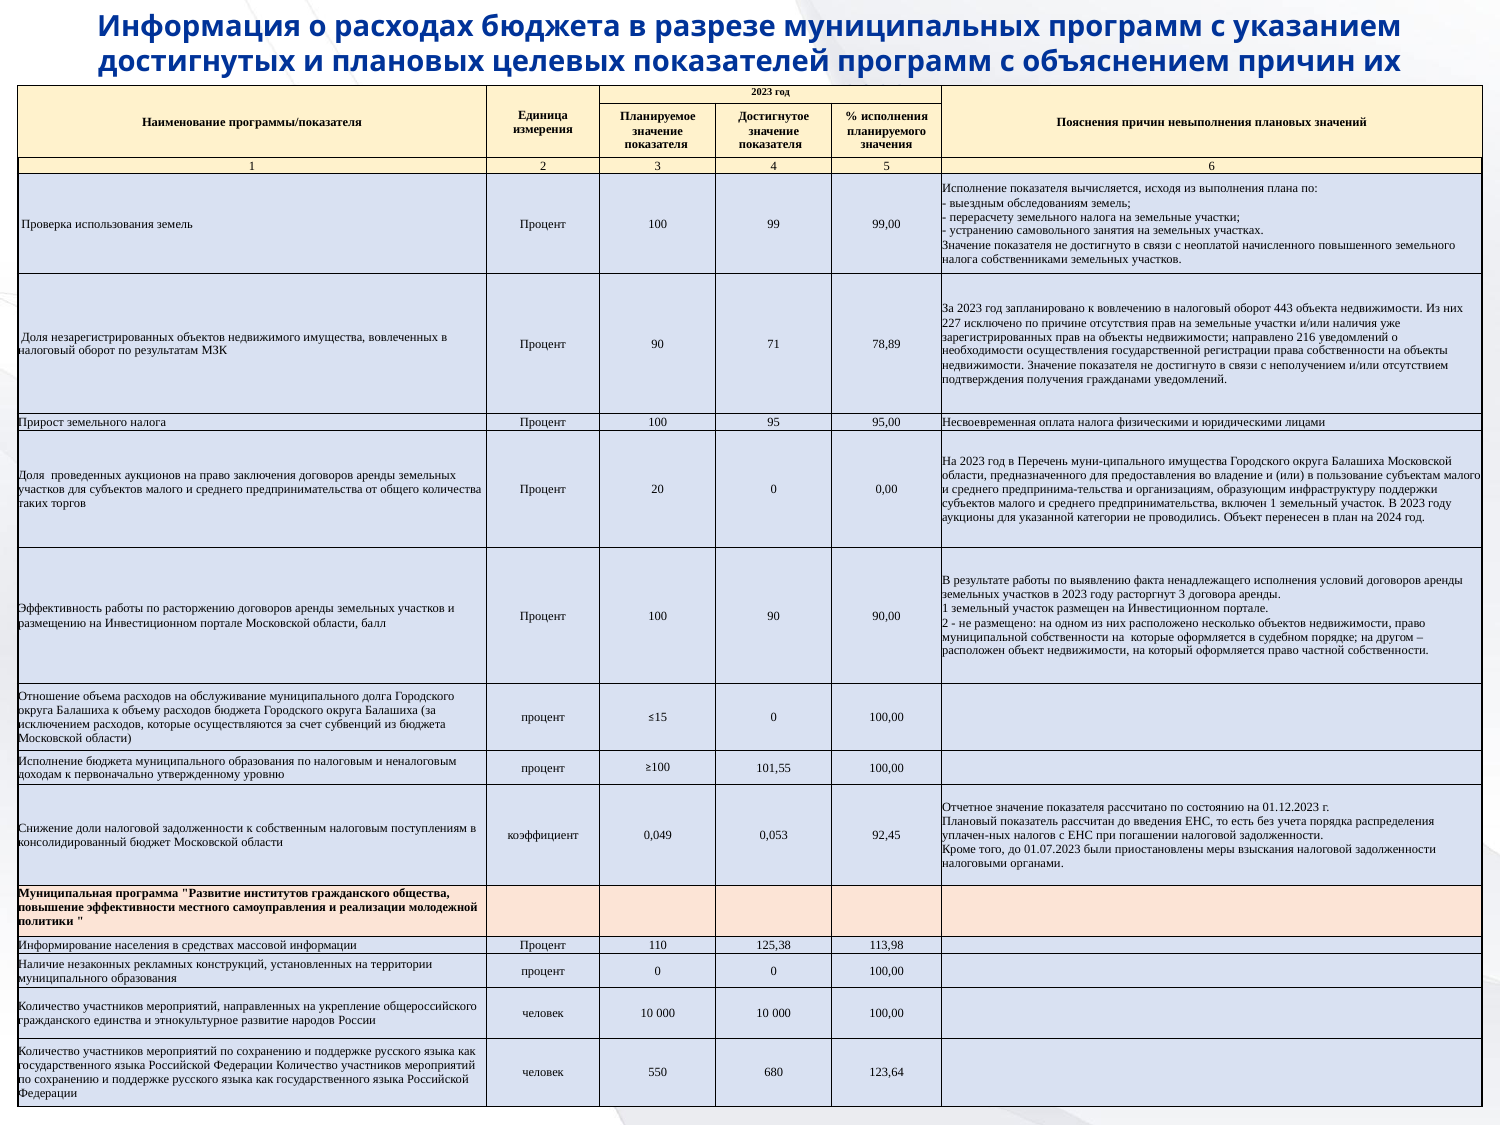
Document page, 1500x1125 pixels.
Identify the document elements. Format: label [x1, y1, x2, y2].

table_cell [716, 414, 831, 430]
table_cell [487, 548, 599, 683]
table_cell [716, 174, 831, 273]
table_cell [832, 158, 941, 173]
table_cell [832, 937, 941, 953]
table_cell [487, 1039, 599, 1106]
table_cell [487, 886, 599, 936]
table_cell [600, 937, 715, 953]
table_cell [716, 548, 831, 683]
table_cell [716, 1039, 831, 1106]
table_cell [832, 274, 941, 413]
table_cell [600, 414, 715, 430]
table_cell [19, 158, 486, 173]
table_cell [19, 174, 486, 273]
table_cell [19, 431, 486, 547]
table_header [600, 86, 941, 103]
table_cell [716, 684, 831, 750]
table_cell [487, 274, 599, 413]
table_cell [600, 158, 715, 173]
table_cell [716, 158, 831, 173]
table_cell [487, 174, 599, 273]
table_header [18, 86, 486, 157]
table_cell [832, 954, 941, 987]
table_cell [716, 751, 831, 784]
table_cell [600, 1039, 715, 1106]
table_cell [832, 1039, 941, 1106]
table_header [487, 86, 599, 157]
table_cell [19, 274, 486, 413]
table_cell [600, 954, 715, 987]
table_cell [942, 785, 1481, 885]
table_cell [942, 414, 1481, 430]
table_cell [19, 886, 486, 936]
table_cell [487, 684, 599, 750]
table_cell [19, 988, 486, 1038]
table_cell [716, 104, 831, 157]
table_cell [600, 431, 715, 547]
table_cell [716, 274, 831, 413]
picture [0, 0, 1500, 1125]
table_cell [832, 174, 941, 273]
table_cell [942, 684, 1481, 750]
table_cell [487, 954, 599, 987]
table_cell [19, 751, 486, 784]
table_cell [942, 1039, 1481, 1106]
table_cell [942, 954, 1481, 987]
table_cell [942, 431, 1481, 547]
table_cell [600, 886, 715, 936]
table_cell [832, 886, 941, 936]
table_cell [716, 937, 831, 953]
table_cell [487, 988, 599, 1038]
table_cell [832, 684, 941, 750]
table_cell [716, 431, 831, 547]
table_cell [19, 684, 486, 750]
table_cell [19, 1039, 486, 1106]
table_cell [716, 785, 831, 885]
table_cell [942, 174, 1481, 273]
table_header [942, 86, 1482, 157]
table_cell [600, 548, 715, 683]
table_cell [487, 751, 599, 784]
table_cell [832, 751, 941, 784]
table_cell [716, 886, 831, 936]
table_cell [832, 785, 941, 885]
table_cell [942, 158, 1481, 173]
table_cell [832, 431, 941, 547]
table_cell [716, 954, 831, 987]
table_cell [487, 158, 599, 173]
table_cell [942, 937, 1481, 953]
table_cell [487, 937, 599, 953]
table_cell [600, 785, 715, 885]
table_cell [19, 414, 486, 430]
table_cell [600, 988, 715, 1038]
table_cell [19, 785, 486, 885]
table_cell [832, 548, 941, 683]
table_cell [487, 414, 599, 430]
table_cell [600, 104, 715, 157]
table_cell [832, 414, 941, 430]
table_cell [600, 684, 715, 750]
table_cell [19, 548, 486, 683]
table_cell [600, 174, 715, 273]
table_cell [832, 104, 941, 157]
table_cell [716, 988, 831, 1038]
table_cell [487, 785, 599, 885]
table_cell [942, 886, 1481, 936]
table_cell [600, 751, 715, 784]
table_cell [600, 274, 715, 413]
table_cell [942, 988, 1481, 1038]
table_cell [942, 548, 1481, 683]
text_box [53, 0, 1447, 85]
table_cell [19, 937, 486, 953]
table_cell [19, 954, 486, 987]
table_cell [832, 988, 941, 1038]
table_cell [942, 274, 1481, 413]
table_cell [487, 431, 599, 547]
table_cell [942, 751, 1481, 784]
